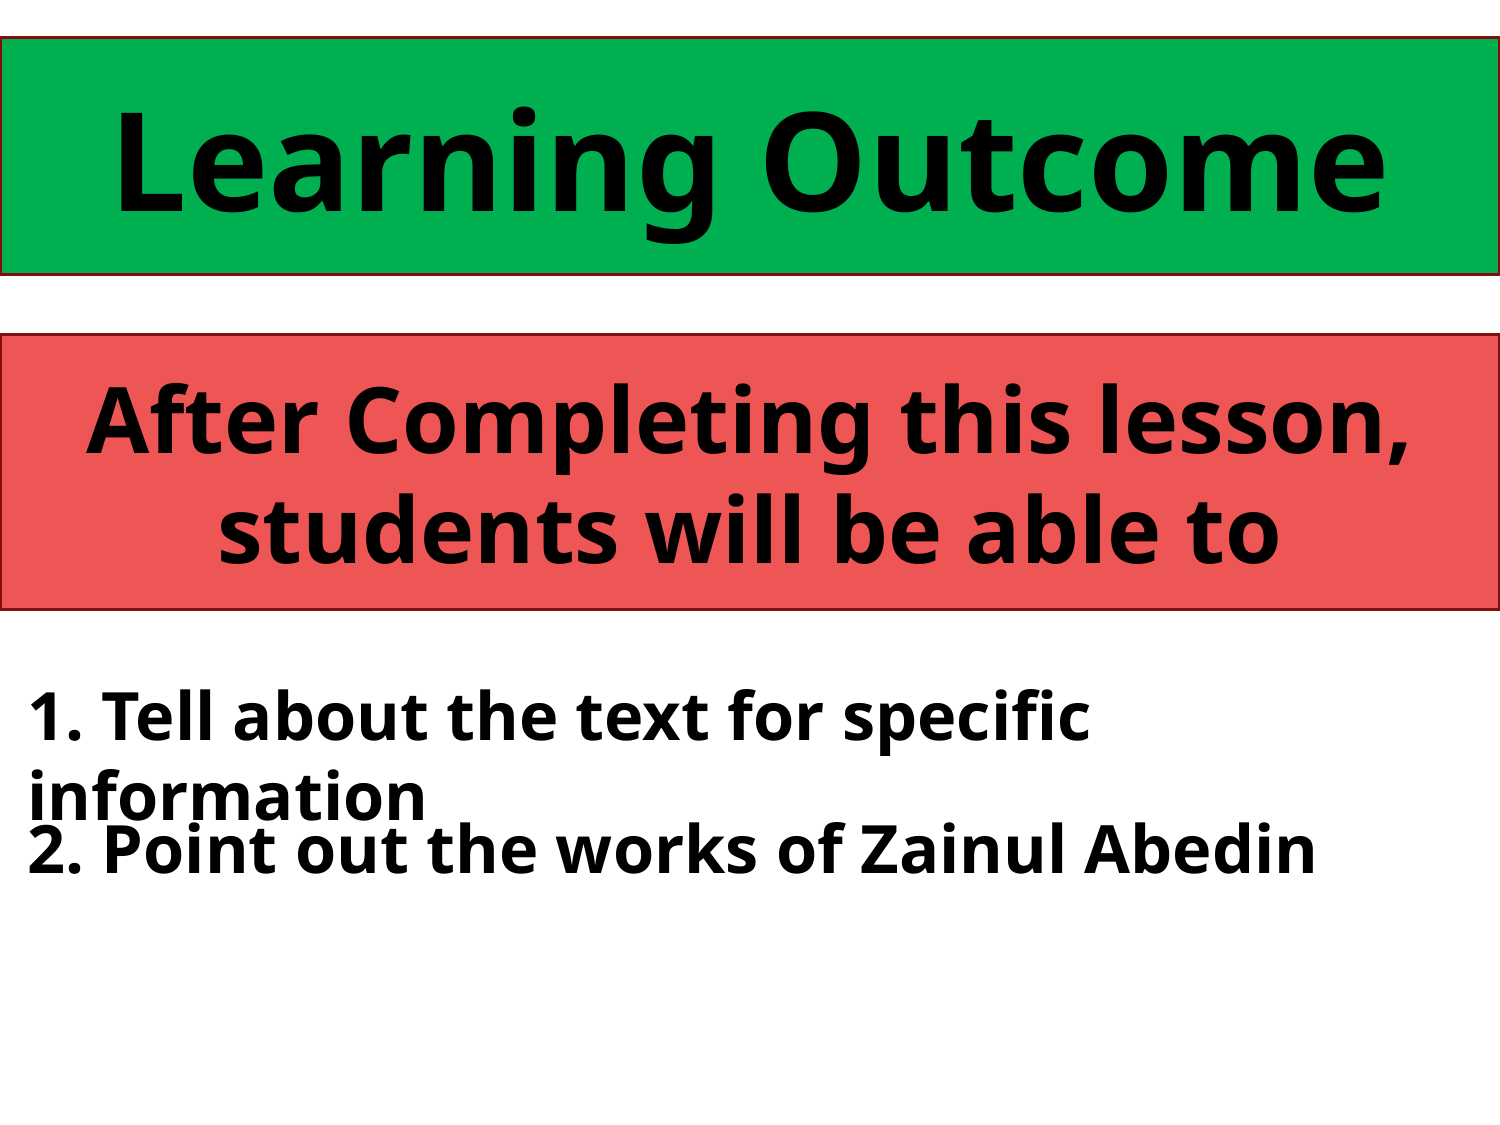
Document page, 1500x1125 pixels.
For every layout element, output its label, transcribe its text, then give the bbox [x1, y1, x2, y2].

text_box 1. Tell about the text for specific information. [12, 666, 1500, 842]
text_box After Completing this lesson, students will be able to [0, 333, 1500, 611]
text_box Learning Outcome [0, 36, 1500, 276]
text_box 2. Point out the works of Zainul Abedin [12, 842, 1500, 895]
